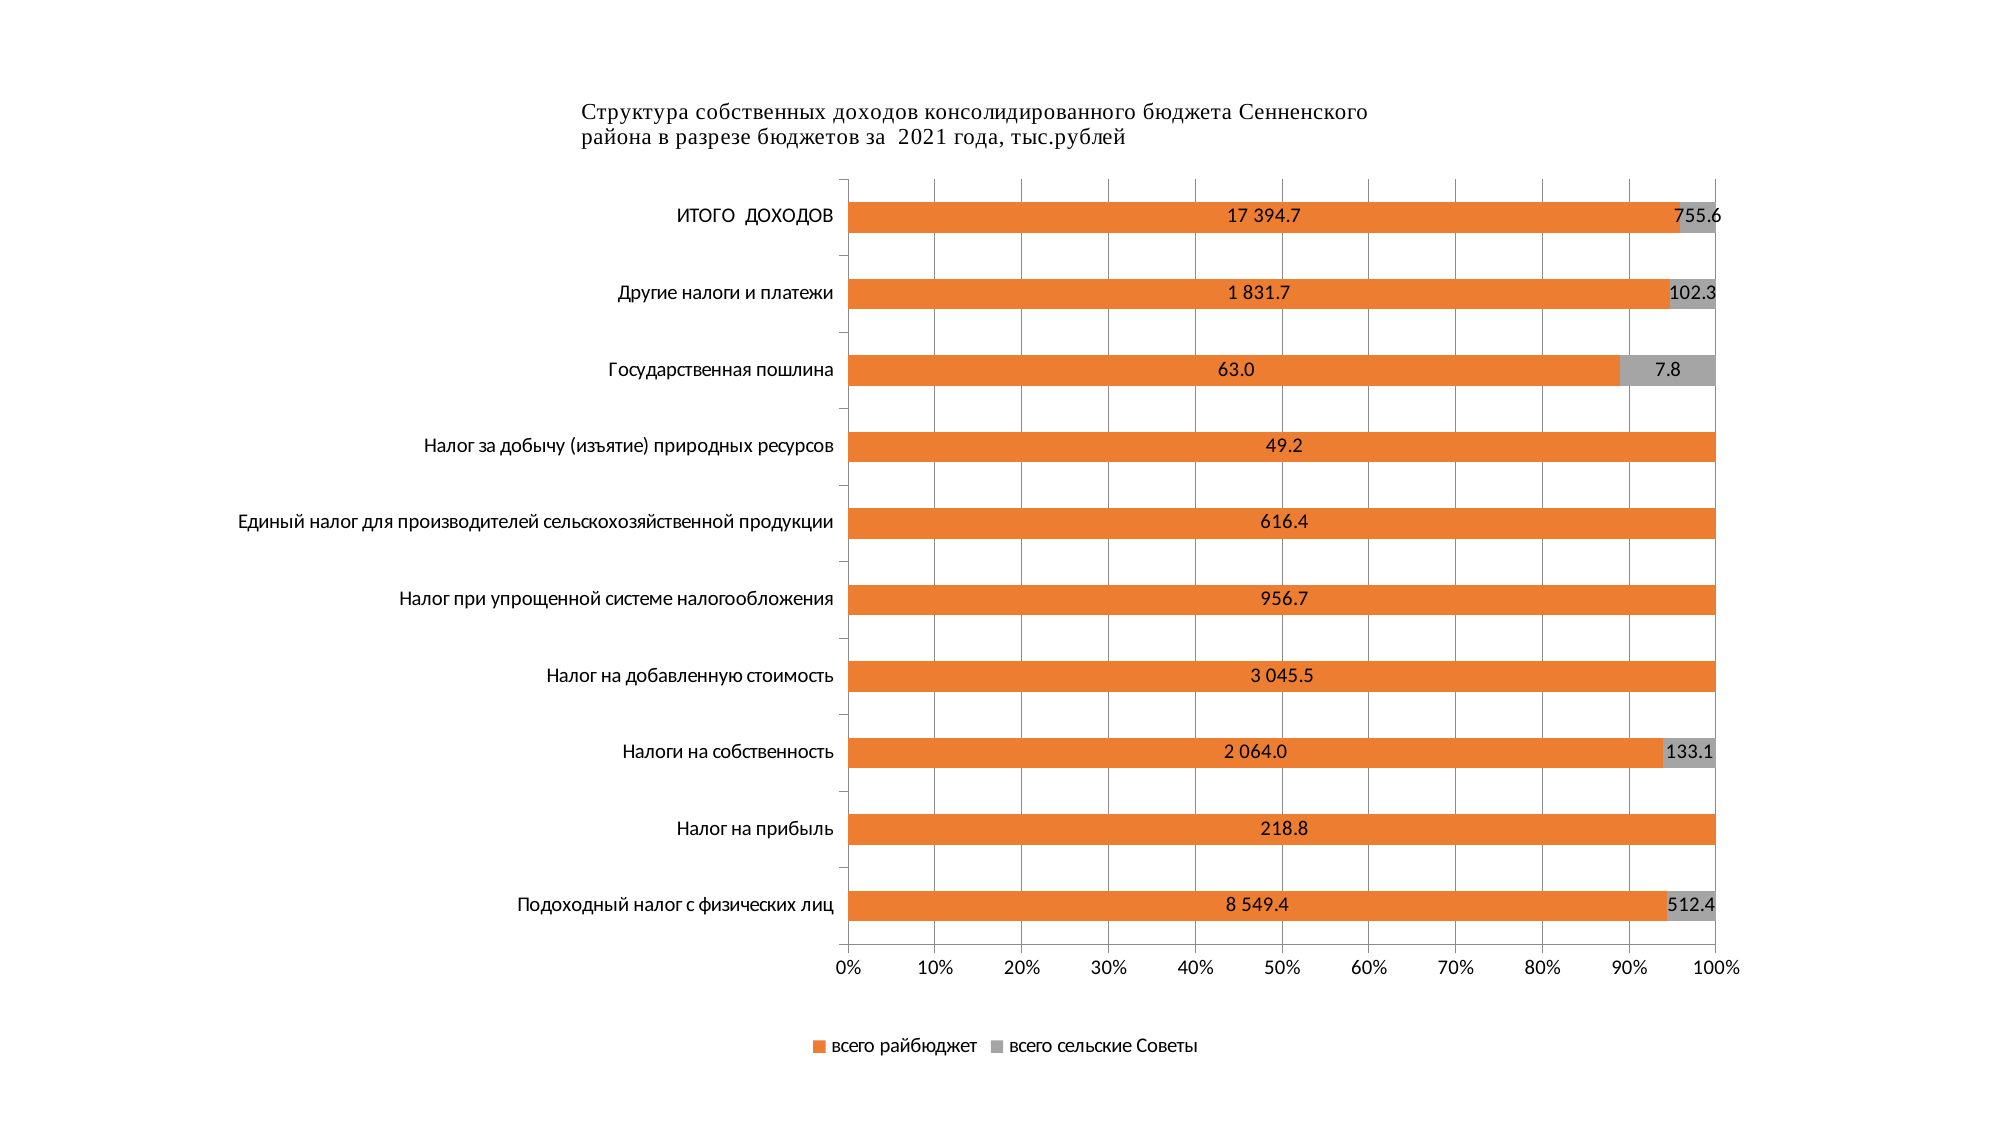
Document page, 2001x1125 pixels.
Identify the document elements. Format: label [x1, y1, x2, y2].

chart [238, 62, 1762, 1063]
